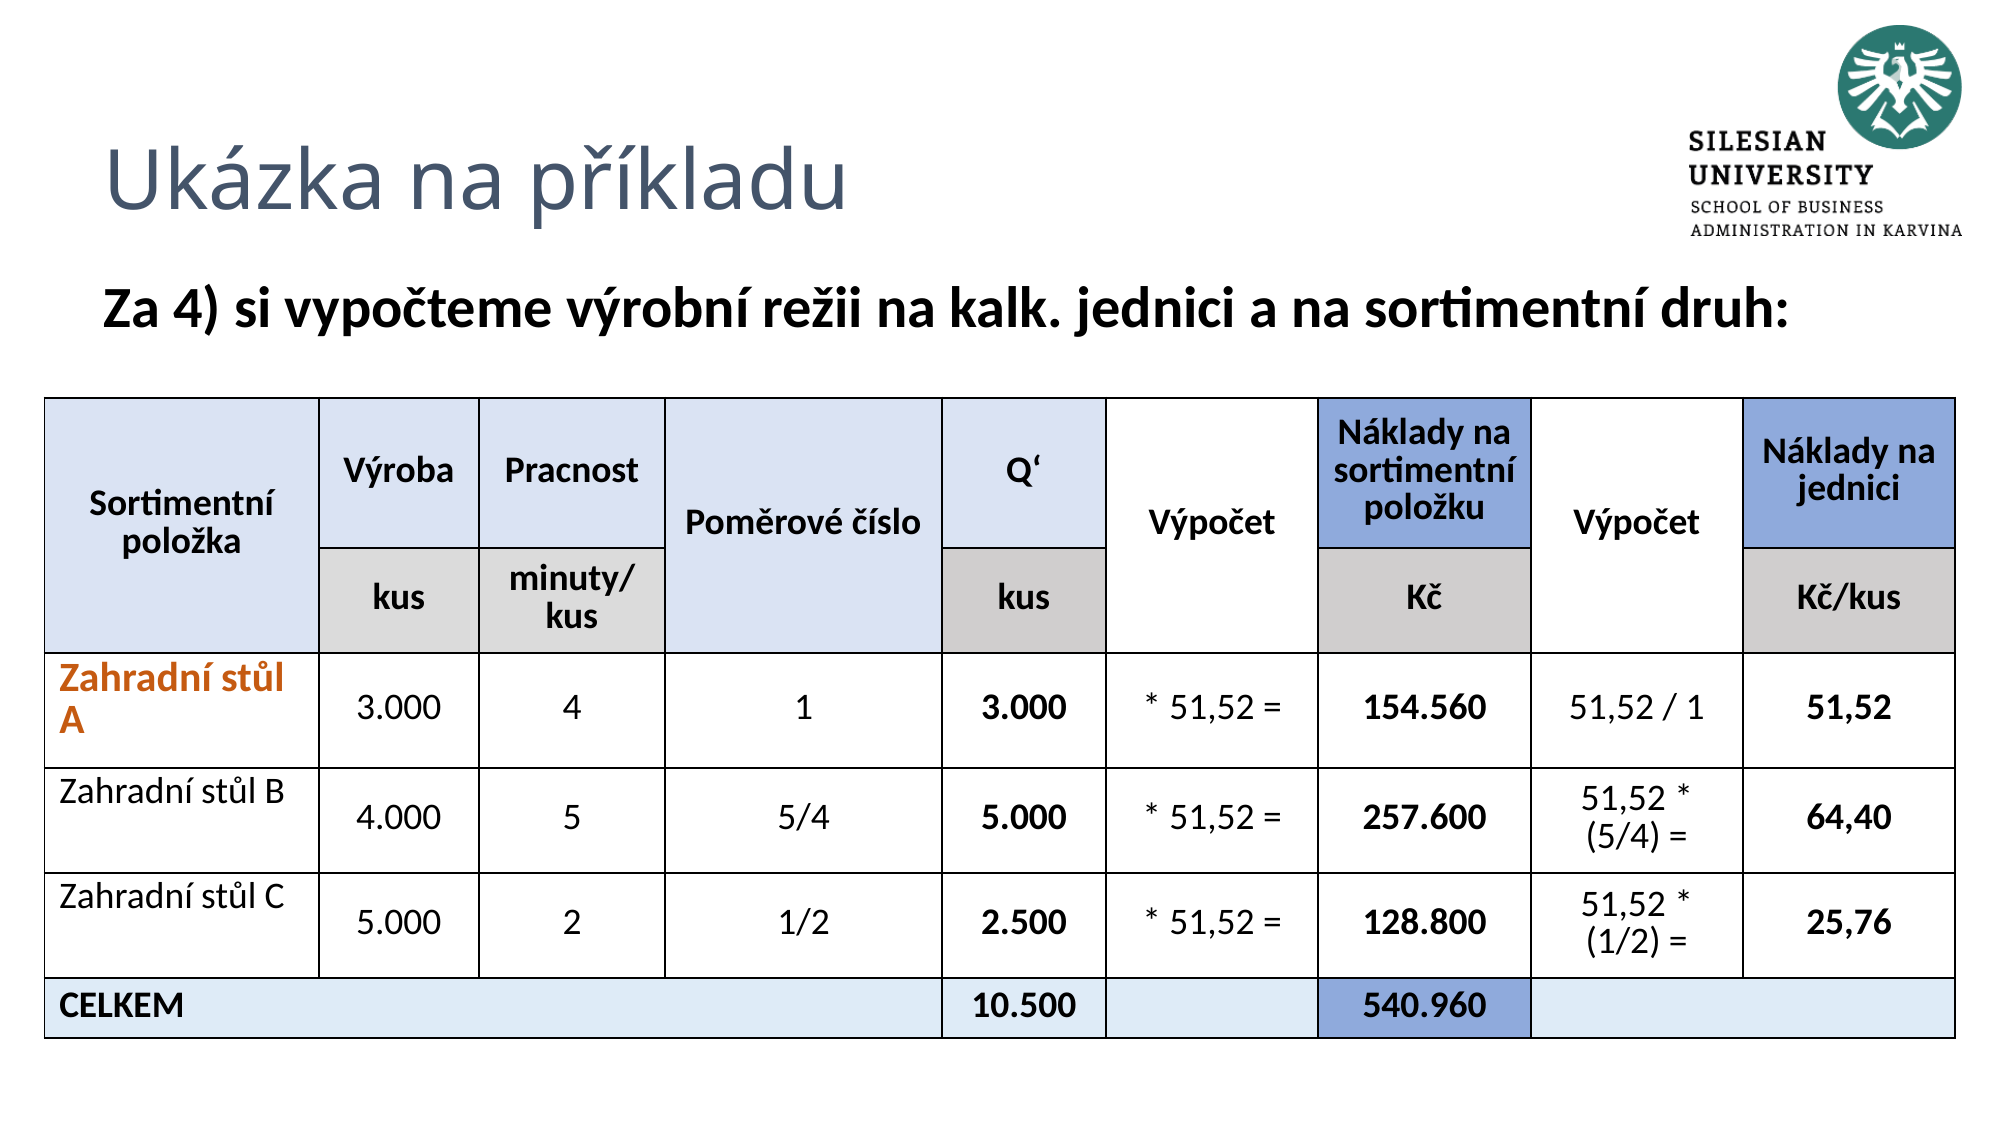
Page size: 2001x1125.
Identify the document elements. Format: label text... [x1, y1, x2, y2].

table_cell 5.000 [320, 874, 478, 977]
table_cell 51,52 [1744, 654, 1954, 767]
table_cell [1107, 979, 1317, 1037]
table_cell 4.000 [320, 769, 478, 872]
text_box Ukázka na příkladu [88, 130, 1792, 261]
table_cell 10.500 [943, 979, 1105, 1037]
table_cell 2 [480, 874, 664, 977]
table_cell 2.500 [943, 874, 1105, 977]
table_cell 51,52 / 1 [1532, 654, 1742, 767]
table_cell 128.800 [1319, 874, 1530, 977]
table_cell 64,40 [1744, 769, 1954, 872]
table_cell 540.960 [1319, 979, 1530, 1037]
table_cell 5.000 [943, 769, 1105, 872]
table_header Náklady na sortimentní položku [1319, 399, 1530, 547]
table_cell 3.000 [943, 654, 1105, 767]
table_header Sortimentní položka [45, 399, 318, 652]
table_cell [1532, 979, 1954, 1037]
table_header Náklady na jednici [1744, 399, 1954, 547]
table_cell Zahradní stůl B [45, 769, 318, 872]
table_cell 1/2 [666, 874, 941, 977]
table_header Výpočet [1107, 399, 1317, 652]
table_cell 5/4 [666, 769, 941, 872]
table_header Pracnost [480, 399, 664, 547]
text_box Za 4) si vypočteme výrobní režii na kalk. jednici a na sortimentní druh: [88, 261, 2000, 417]
table_cell 3.000 [320, 654, 478, 767]
table_cell Kč [1319, 549, 1530, 652]
table_cell 154.560 [1319, 654, 1530, 767]
table_cell kus [943, 549, 1105, 652]
table_cell Kč/kus [1744, 549, 1954, 652]
table_cell 4 [480, 654, 664, 767]
table_cell 5 [480, 769, 664, 872]
table_cell * 51,52 = [1107, 769, 1317, 872]
table_cell 51,52 * (5/4) = [1532, 769, 1742, 872]
table_cell CELKEM [45, 979, 941, 1037]
table_cell * 51,52 = [1107, 654, 1317, 767]
table_cell 25,76 [1744, 874, 1954, 977]
table_header Výroba [320, 399, 478, 547]
table_header Poměrové číslo [666, 399, 941, 652]
table_cell * 51,52 = [1107, 874, 1317, 977]
picture [1689, 25, 1962, 236]
table_header Q‘ [943, 399, 1105, 547]
table_header Výpočet [1532, 399, 1742, 652]
table_cell Zahradní stůl C [45, 874, 318, 977]
table_cell kus [320, 549, 478, 652]
table_cell minuty/ kus [480, 549, 664, 652]
table_cell 257.600 [1319, 769, 1530, 872]
table_cell 1 [666, 654, 941, 767]
table_cell 51,52 * (1/2) = [1532, 874, 1742, 977]
table_cell Zahradní stůl A [45, 654, 318, 767]
